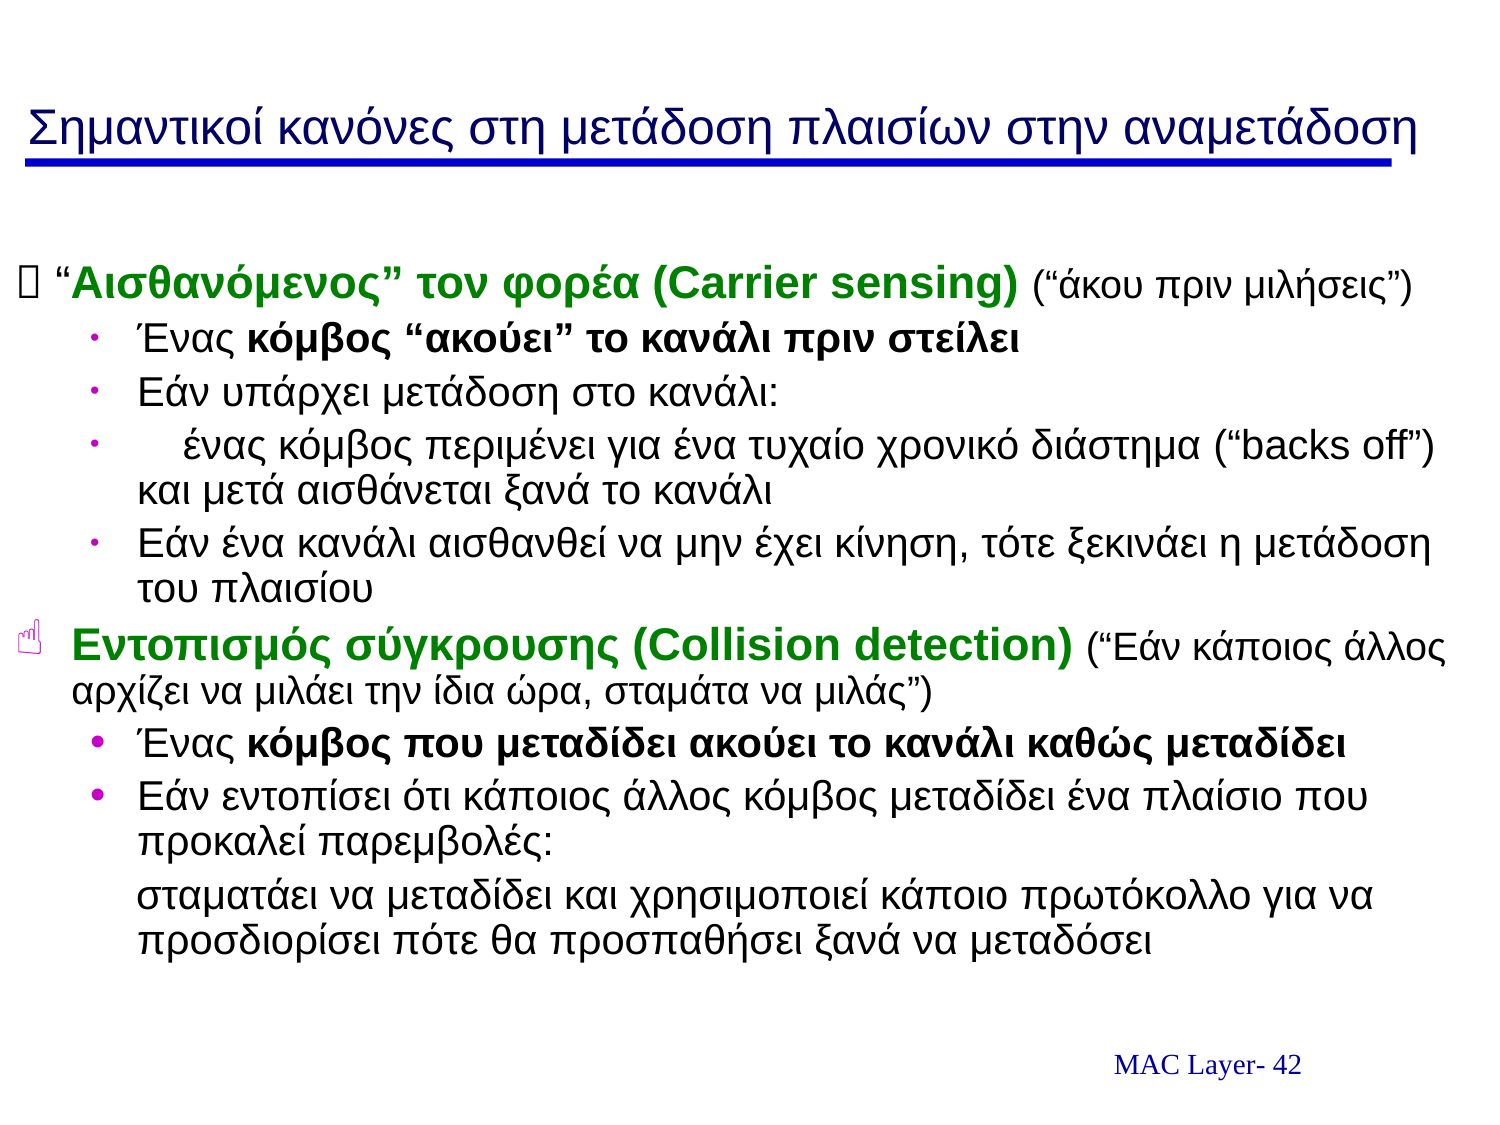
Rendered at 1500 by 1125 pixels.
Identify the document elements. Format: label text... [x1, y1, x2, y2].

title Σημαντικοί κανόνες στη μετάδοση πλαισίων στην αναμετάδοση [12, 36, 1463, 163]
list  “Αισθανόμενος” τον φορέα (Carrier sensing) (“άκου πριν μιλήσεις”) Ένας κόμβος “ακούει” το κανάλι πριν στείλει Εάν υπάρχει μετάδοση στο κανάλι: ένας κόμβος περιμένει για ένα τυχαίο χρονικό διάστημα (“backs off”) και μετά αισθάνεται ξανά το κανάλι Εάν ένα κανάλι αισθανθεί να μην έχει κίνηση, τότε ξεκινάει η μετάδοση του πλαισίου Εντοπισμός σύγκρουσης (Collision detection) (“Εάν κάποιος άλλος αρχίζει να μιλάει την ίδια ώρα, σταμάτα να μιλάς”) Ένας κόμβος που μεταδίδει ακούει το κανάλι καθώς μεταδίδει Εάν εντοπίσει ότι κάποιος άλλος κόμβος μεταδίδει ένα πλαίσιο που προκαλεί παρεμβολές: σταματάει να μεταδίδει και χρησιμοποιεί κάποιο πρωτόκολλο για να προσδιορίσει πότε θα προσπαθήσει ξανά να μεταδόσει [0, 187, 1500, 951]
